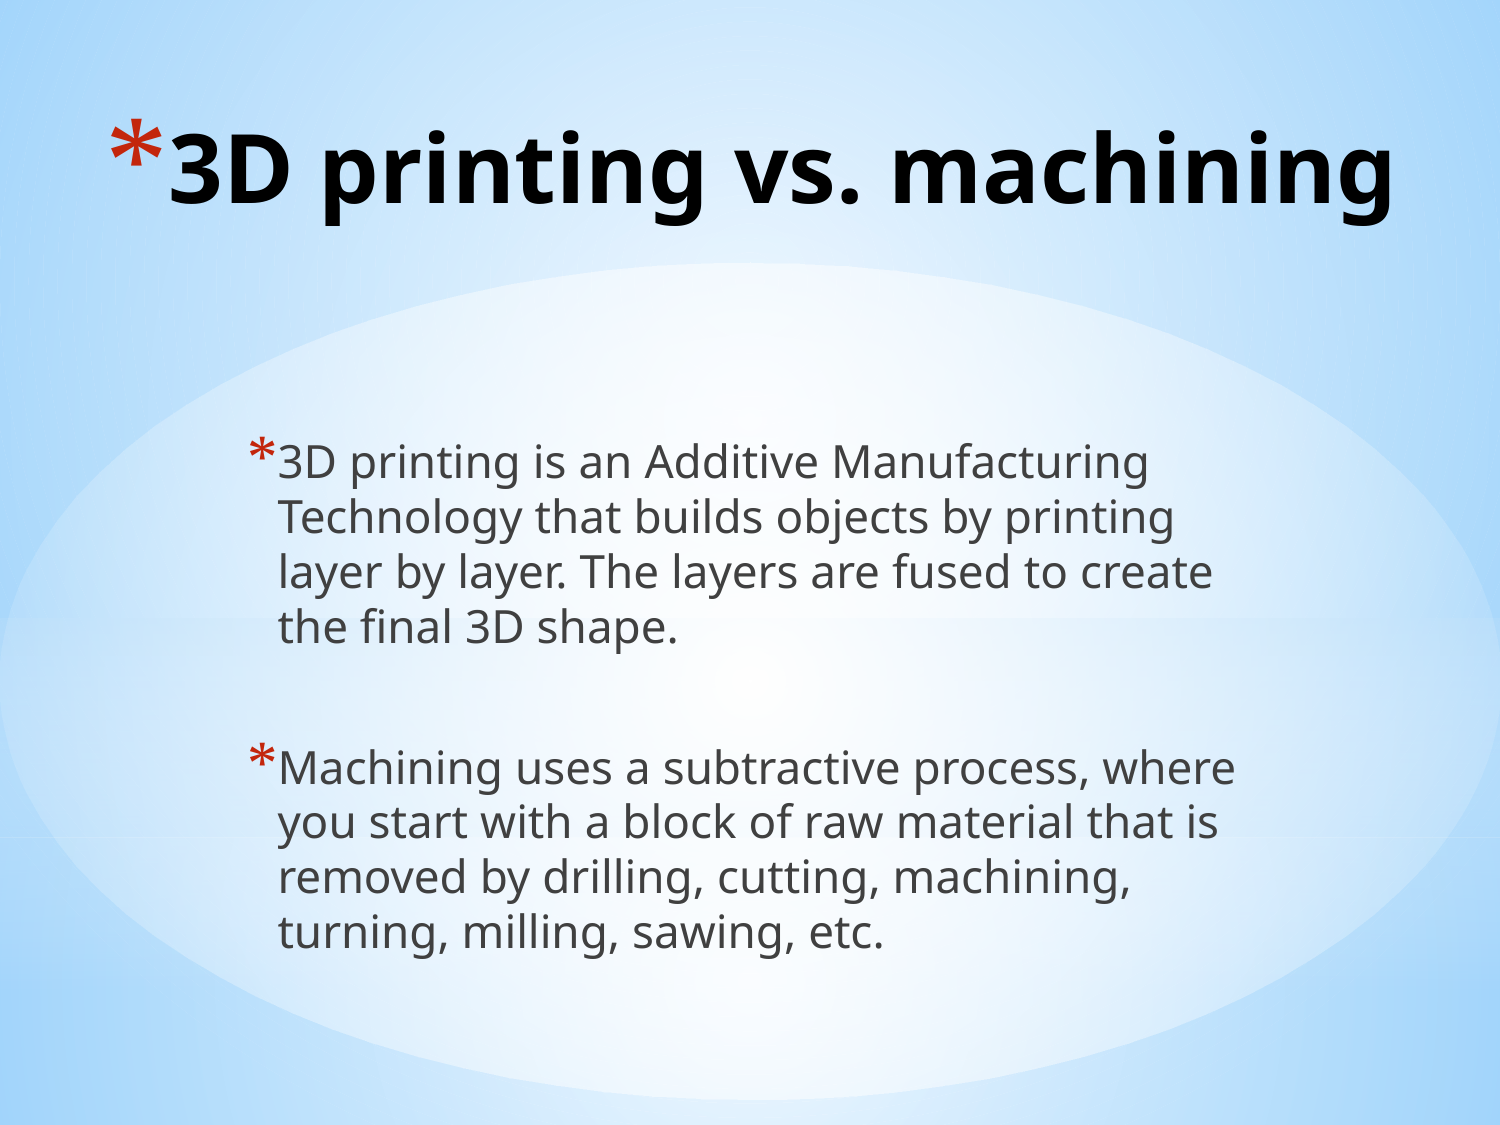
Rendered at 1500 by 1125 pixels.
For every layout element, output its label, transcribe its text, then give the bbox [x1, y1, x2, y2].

title 3D printing vs. machining [75, 99, 1413, 288]
list 3D printing is an Additive Manufacturing Technology that builds objects by printing layer by layer. The layers are fused to create the final 3D shape. Machining uses a subtractive process, where you start with a block of raw material that is removed by drilling, cutting, machining, turning, milling, sawing, etc. [225, 425, 1275, 995]
